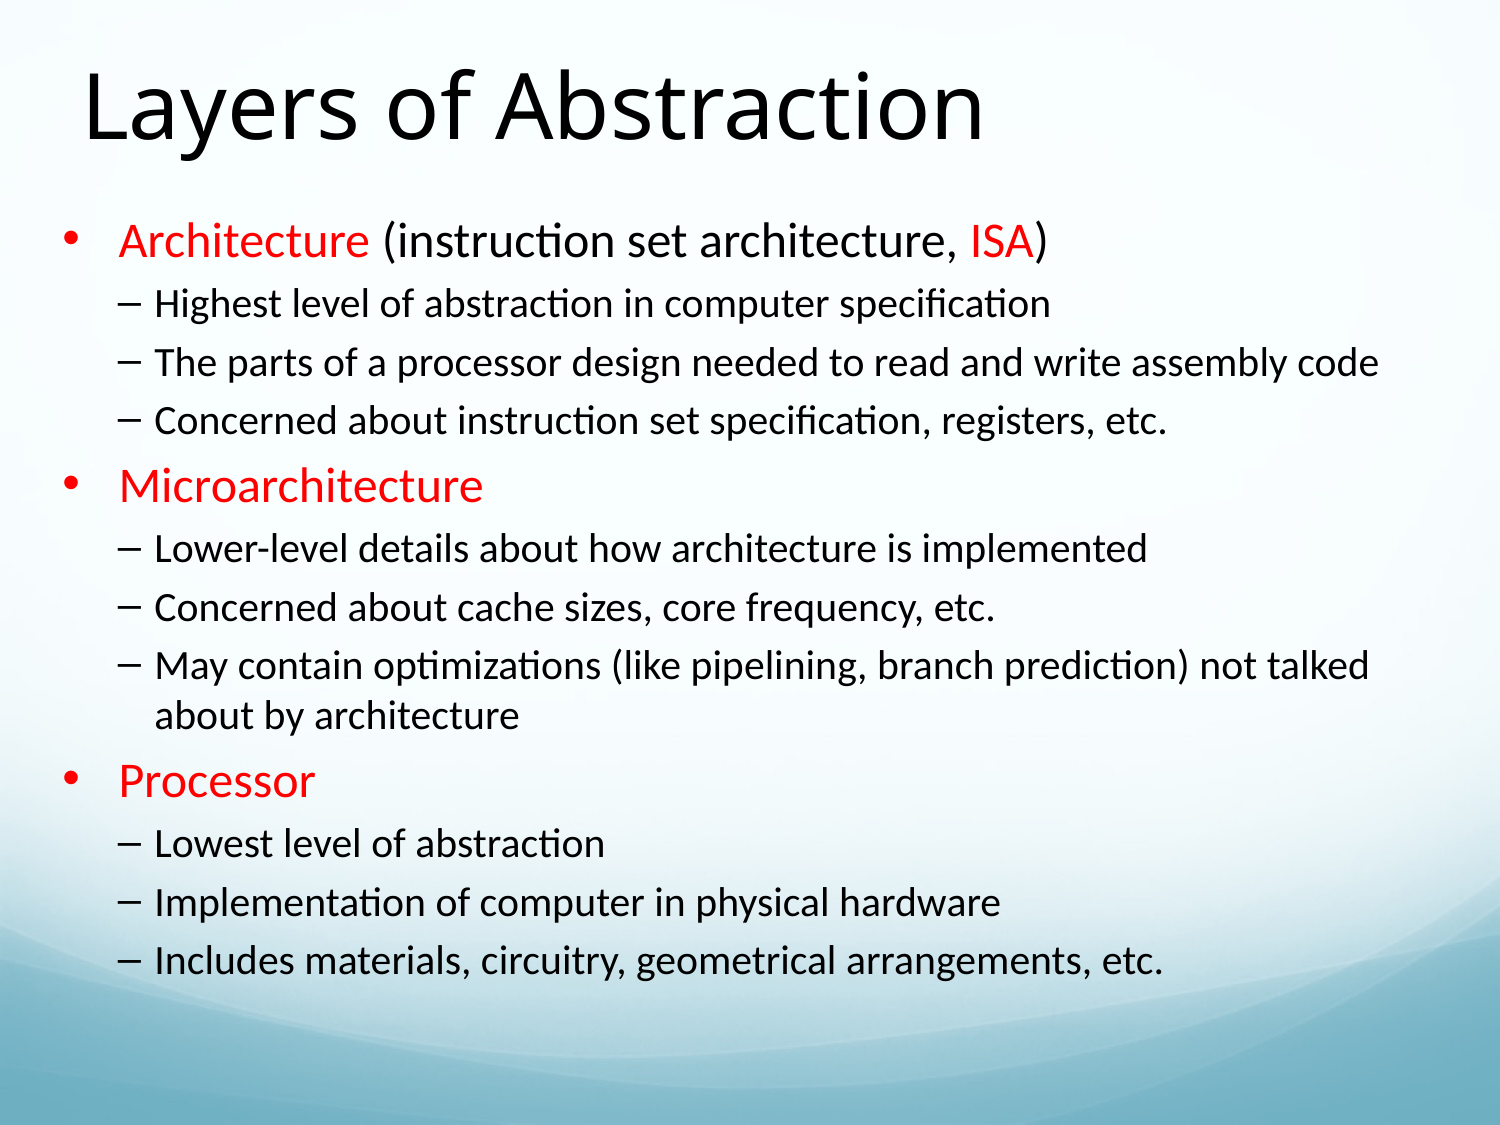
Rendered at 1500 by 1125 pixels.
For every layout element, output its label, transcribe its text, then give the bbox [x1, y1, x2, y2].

text_box Layers of Abstraction [66, 40, 1497, 169]
picture [0, 0, 1500, 1125]
text_box Architecture (instruction set architecture, ISA) Highest level of abstraction in computer specification The parts of a processor design needed to read and write assembly code Concerned about instruction set specification, registers, etc. Microarchitecture Lower-level details about how architecture is implemented Concerned about cache sizes, core frequency, etc. May contain optimizations (like pipelining, branch prediction) not talked about by architecture Processor Lowest level of abstraction Implementation of computer in physical hardware Includes materials, circuitry, geometrical arrangements, etc. [47, 200, 1411, 1058]
